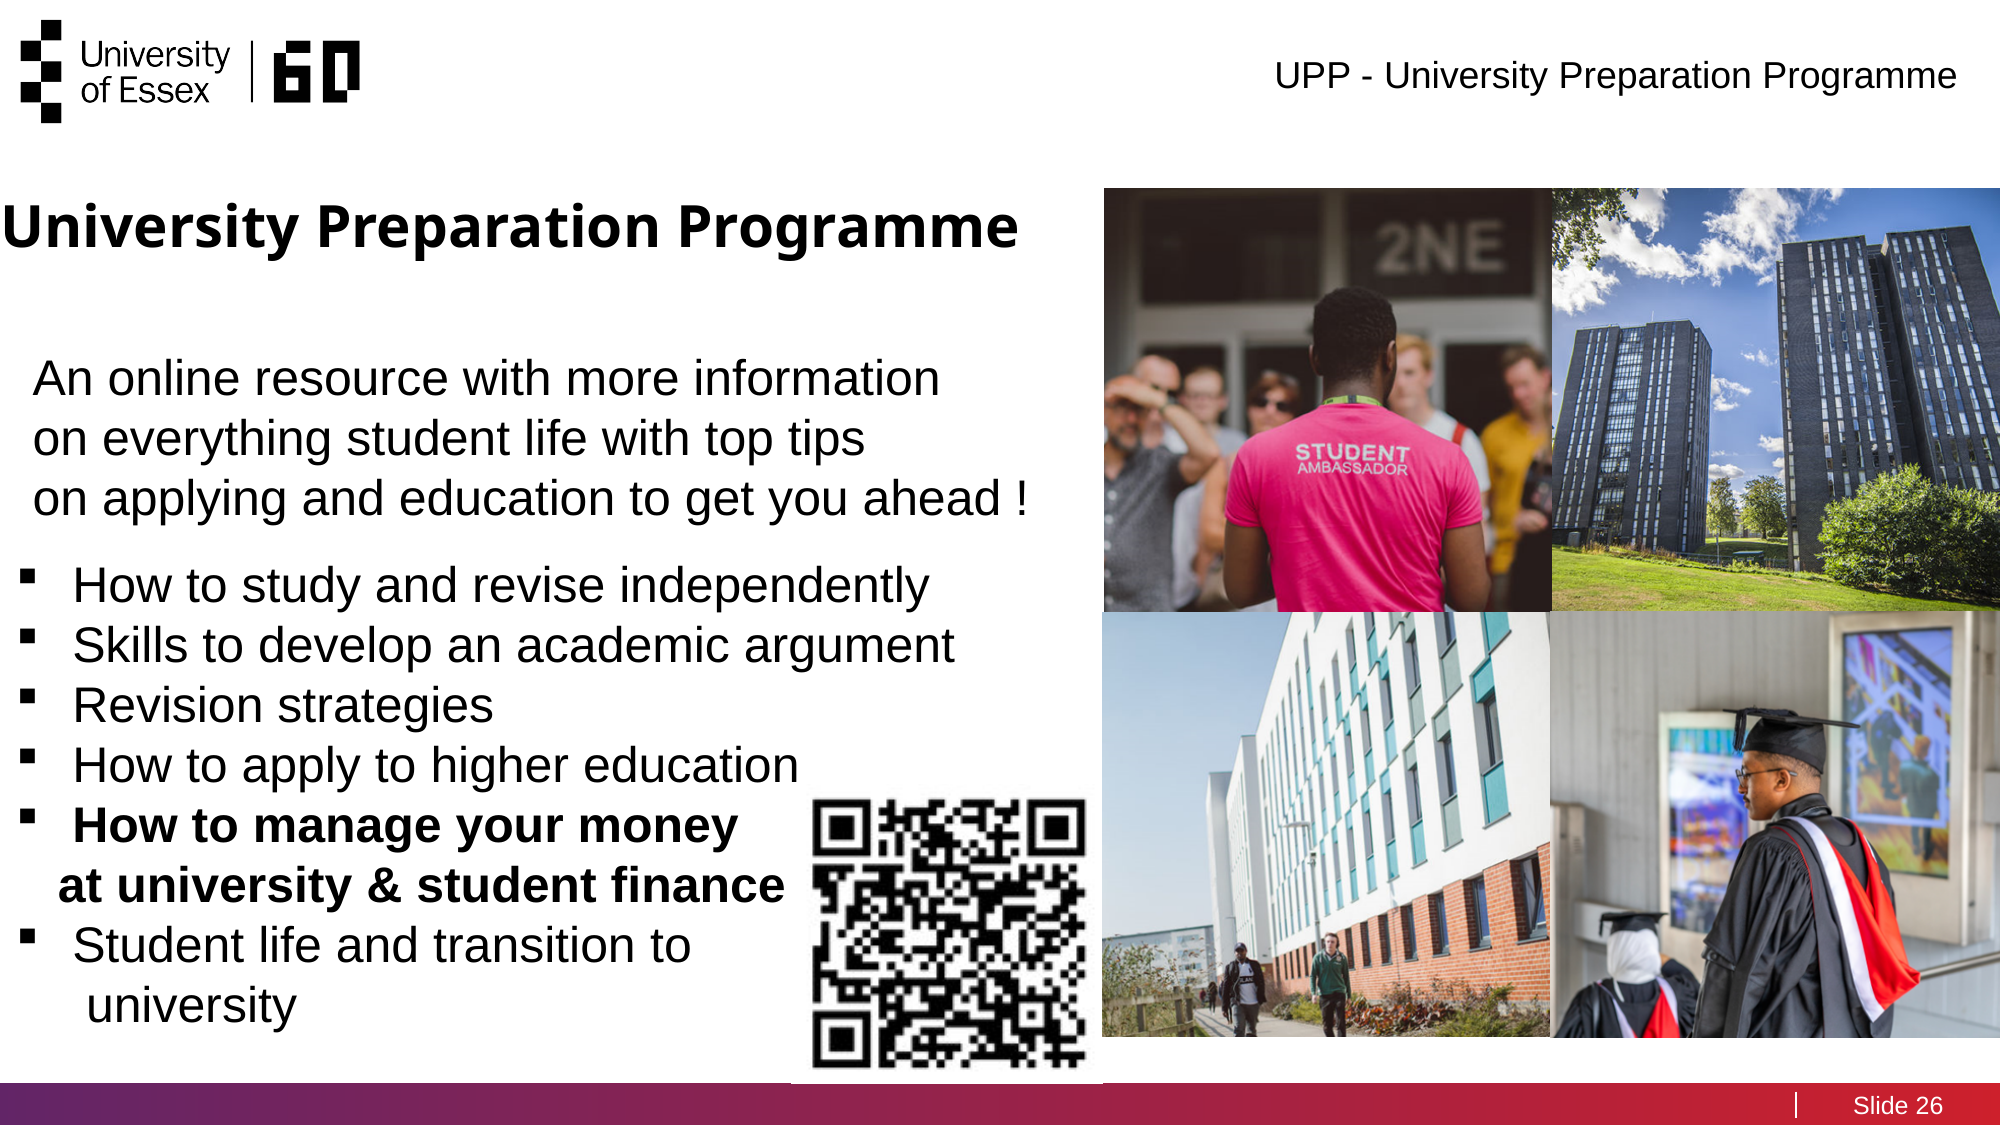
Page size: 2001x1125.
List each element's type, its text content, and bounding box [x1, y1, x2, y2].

slide_number 26 [1915, 1083, 1966, 1125]
title UPP - University Preparation Programme [1020, 0, 1959, 147]
picture [791, 187, 2000, 1084]
text_box ​ How to study and revise independently​ Skills to develop an academic argument​ Revision strategies​ How to apply to higher education​ How to manage your money at university & student finance​ Student life and transition ​to university [1, 484, 1103, 1040]
text_box University Preparation Programme [0, 189, 1103, 300]
picture [0, 0, 380, 144]
text_box An online resource with more information on everything student life with top tips on applying and education to get you ahead ! [17, 337, 1103, 533]
